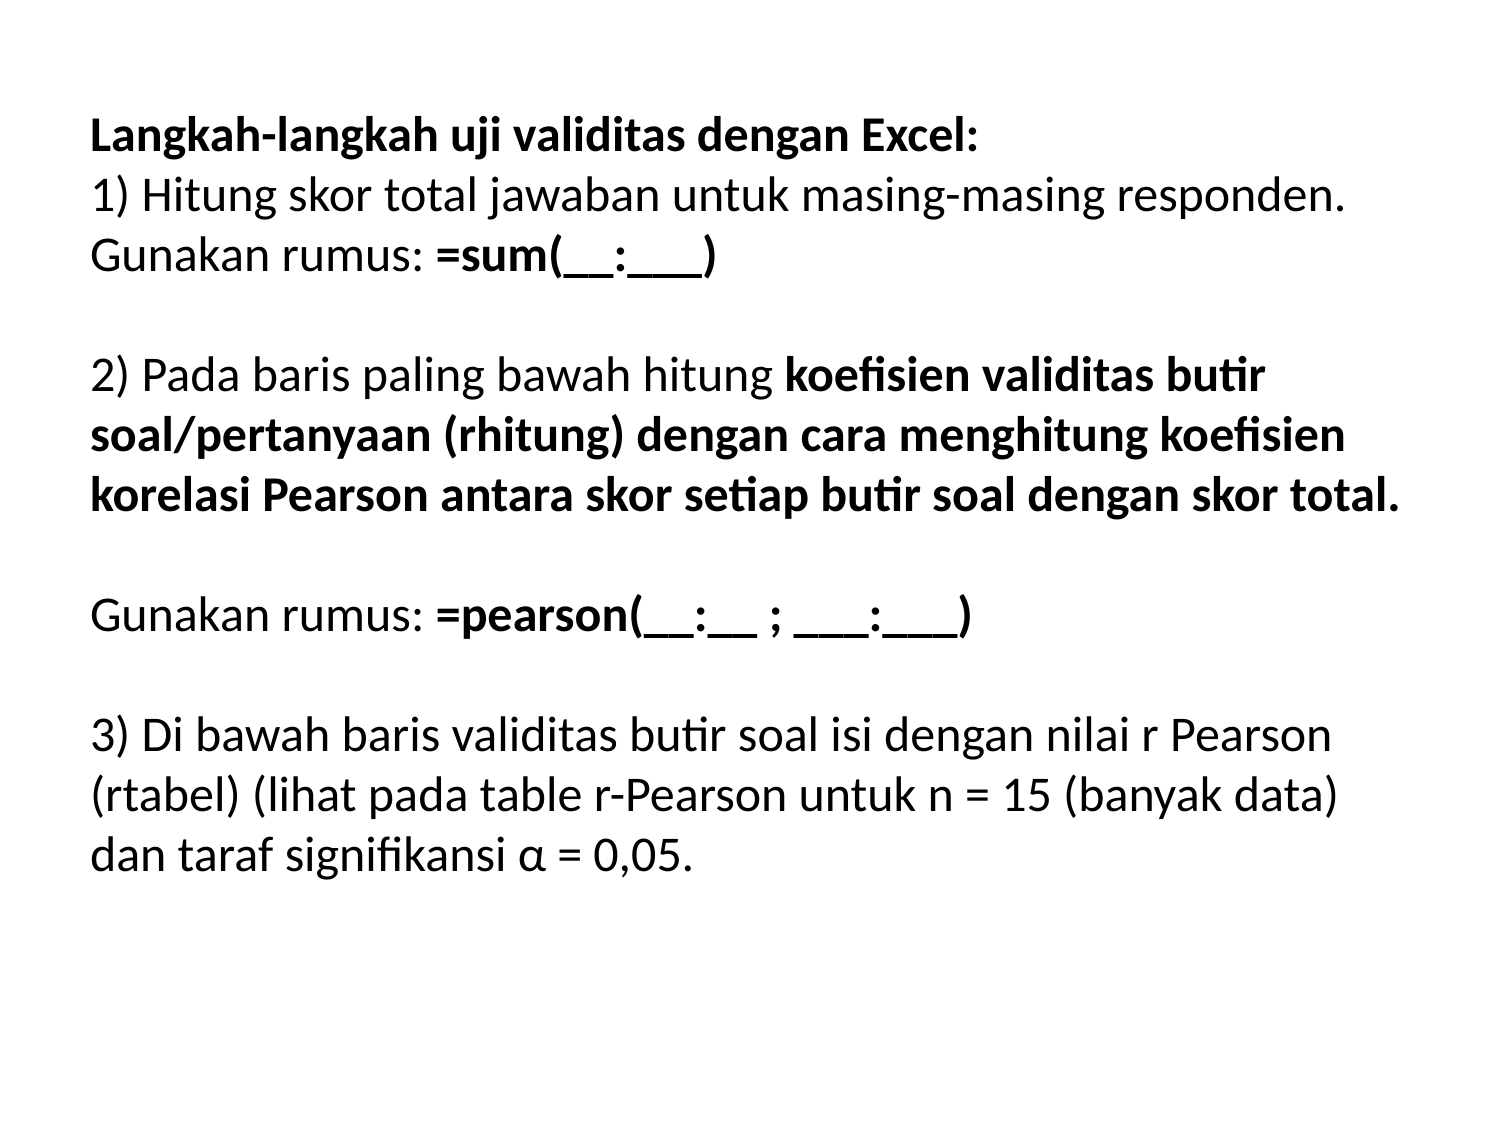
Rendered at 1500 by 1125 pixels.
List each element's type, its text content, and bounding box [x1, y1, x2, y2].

title Langkah-langkah uji validitas dengan Excel: 1) Hitung skor total jawaban untuk masing-masing responden. Gunakan rumus: =sum(__:___) 2) Pada baris paling bawah hitung koefisien validitas butir soal/pertanyaan (rhitung) dengan cara menghitung koefisien korelasi Pearson antara skor setiap butir soal dengan skor total. Gunakan rumus: =pearson(__:__ ; ___:___) 3) Di bawah baris validitas butir soal isi dengan nilai r Pearson (rtabel) (lihat pada table r-Pearson untuk n = 15 (banyak data) dan taraf signifikansi α = 0,05. [75, 45, 1425, 988]
